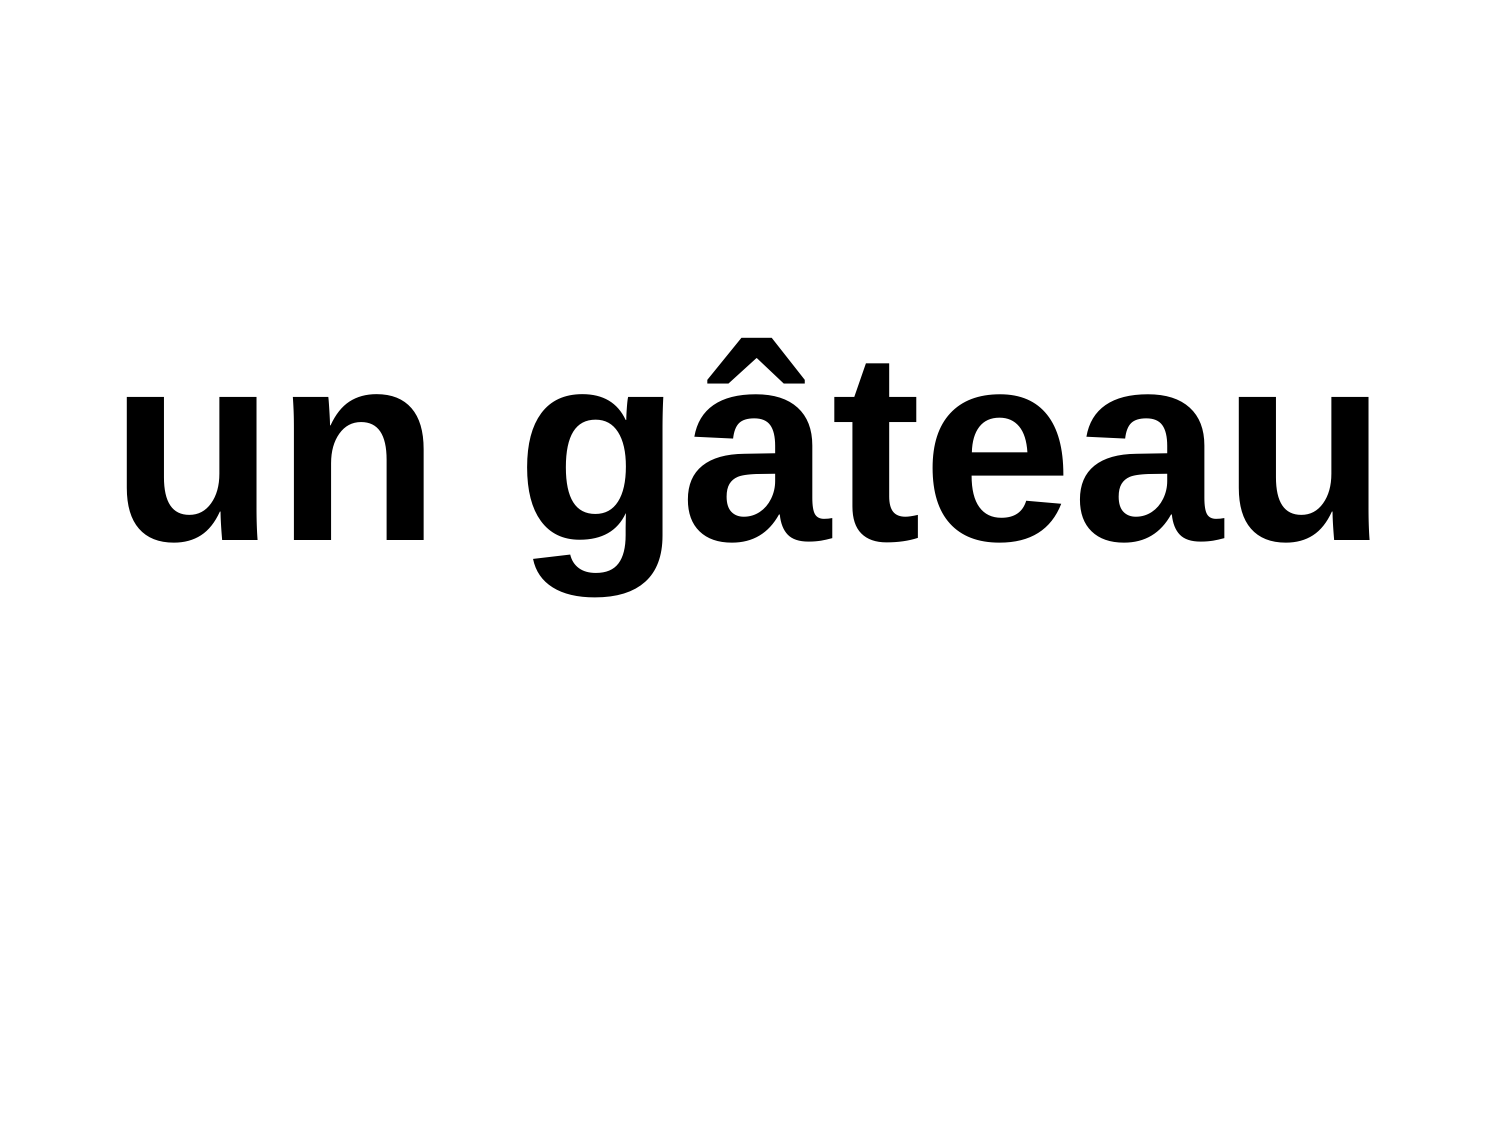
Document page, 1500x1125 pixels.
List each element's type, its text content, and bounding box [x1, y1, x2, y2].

text_box un gâteau [74, 262, 1425, 1005]
